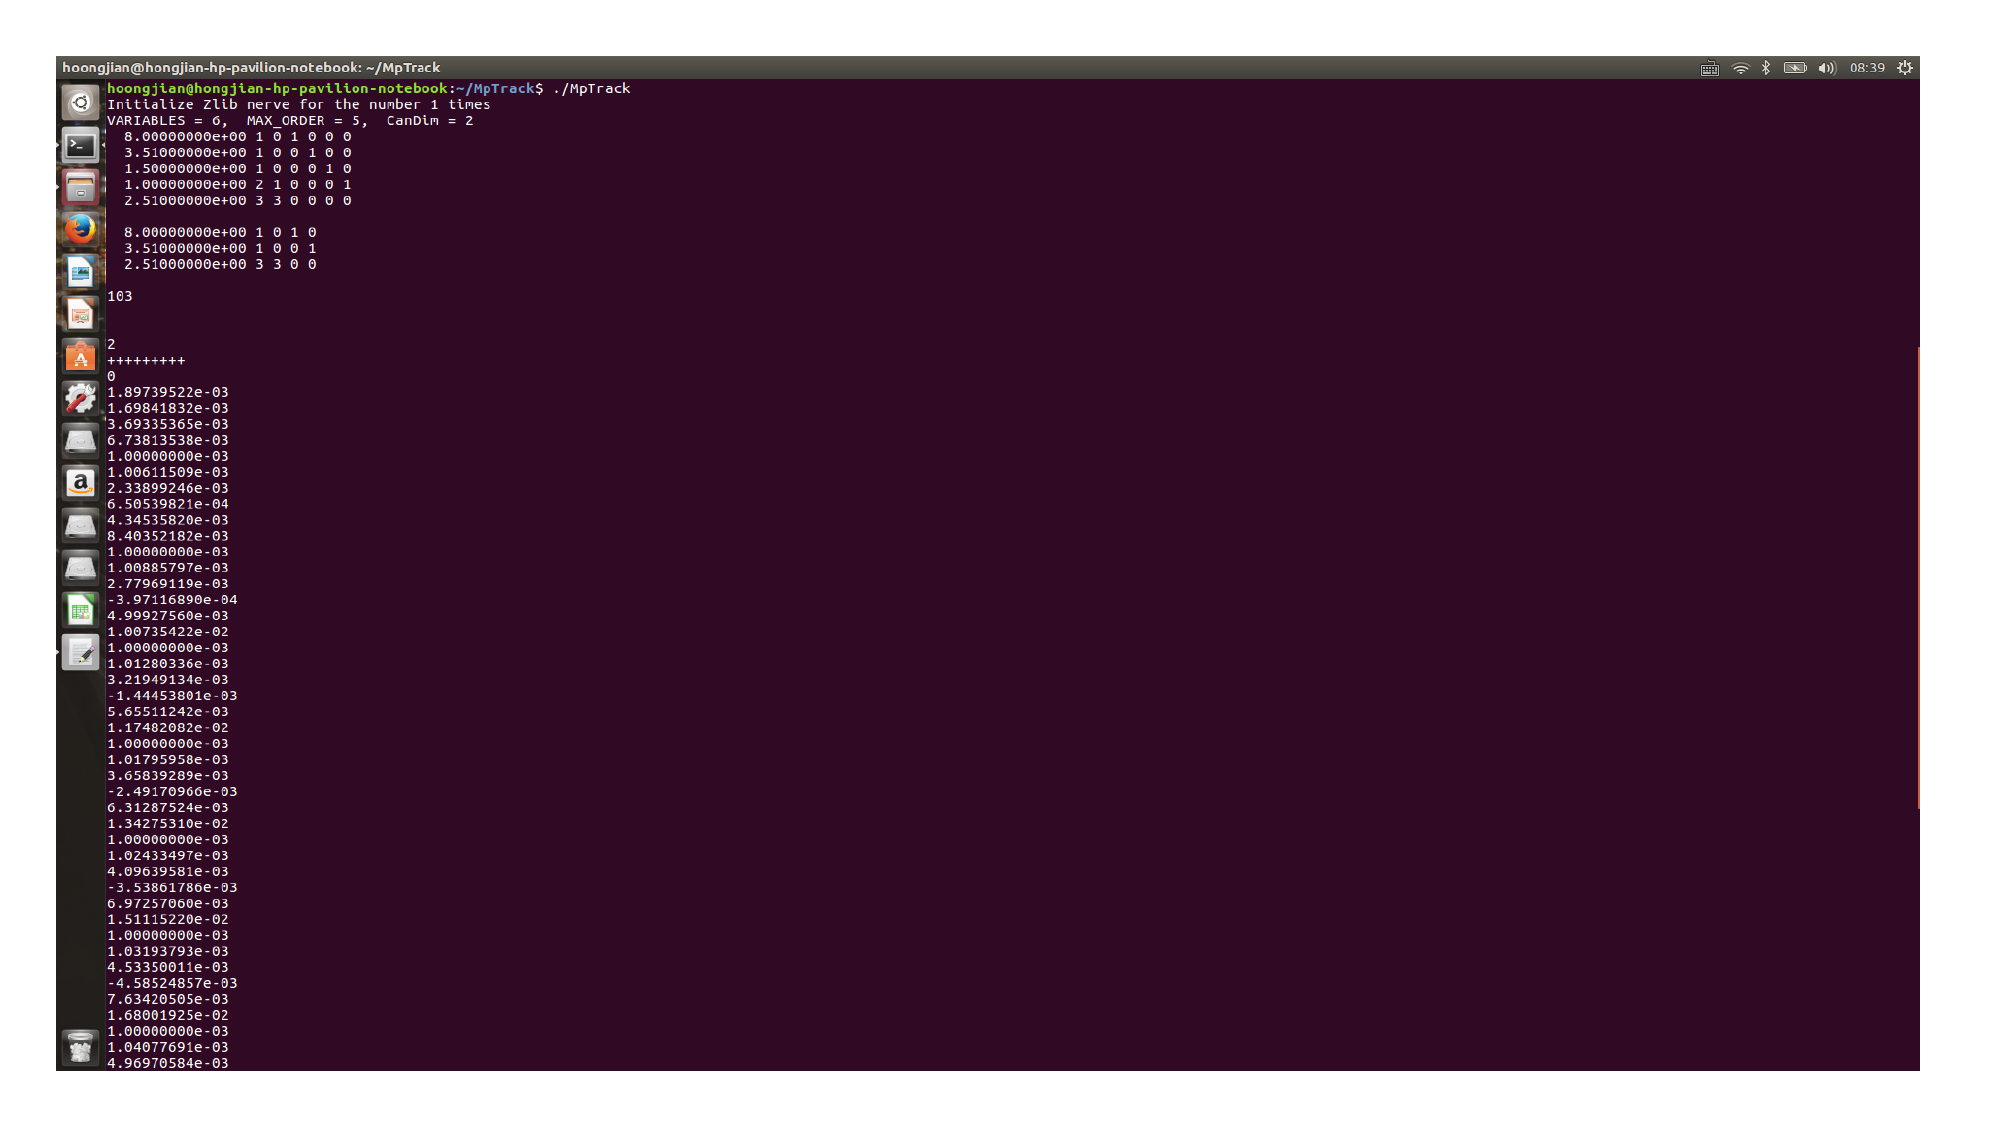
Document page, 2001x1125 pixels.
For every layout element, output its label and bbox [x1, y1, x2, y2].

picture [56, 56, 1921, 1071]
